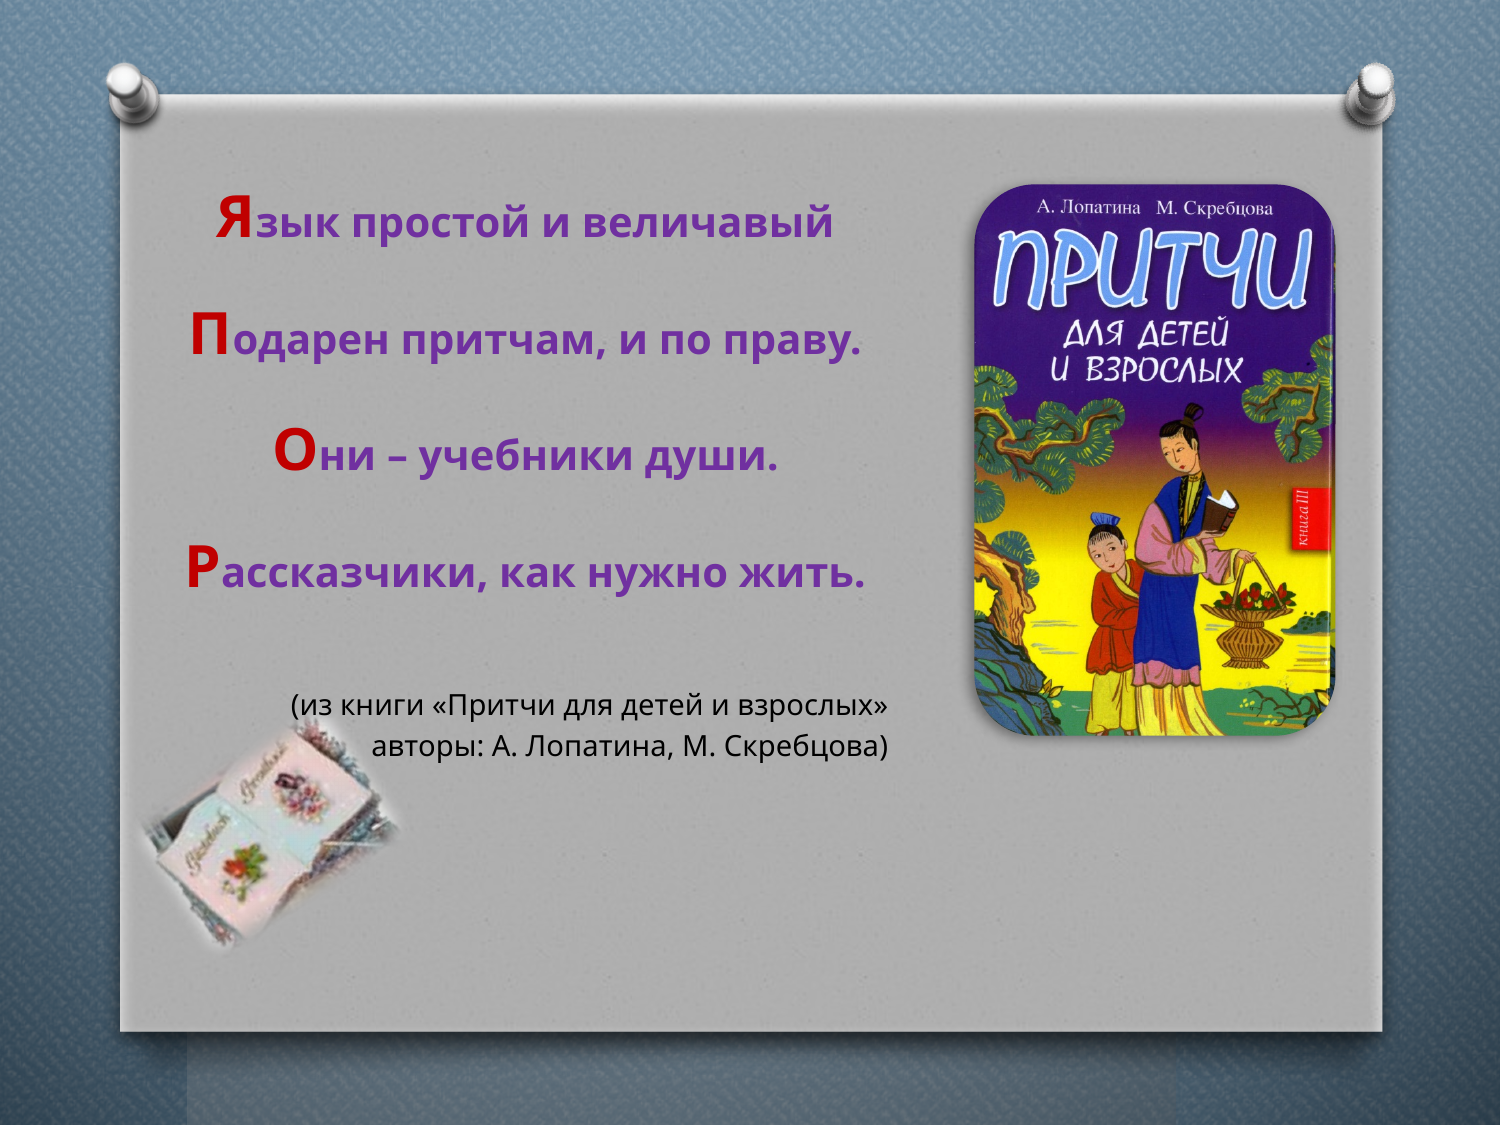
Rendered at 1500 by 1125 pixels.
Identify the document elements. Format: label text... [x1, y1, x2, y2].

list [879, 279, 1431, 641]
picture [1317, 35, 1439, 156]
picture [137, 737, 402, 929]
picture [974, 184, 1336, 279]
picture [974, 641, 1336, 736]
picture [75, 31, 197, 146]
list Язык простой и величавый Подарен притчам, и по праву. Они – учебники души. Рассказчики, как нужно жить. (из книги «Притчи для детей и взрослых» авторы: А. Лопатина, М. Скребцова) [147, 137, 904, 869]
